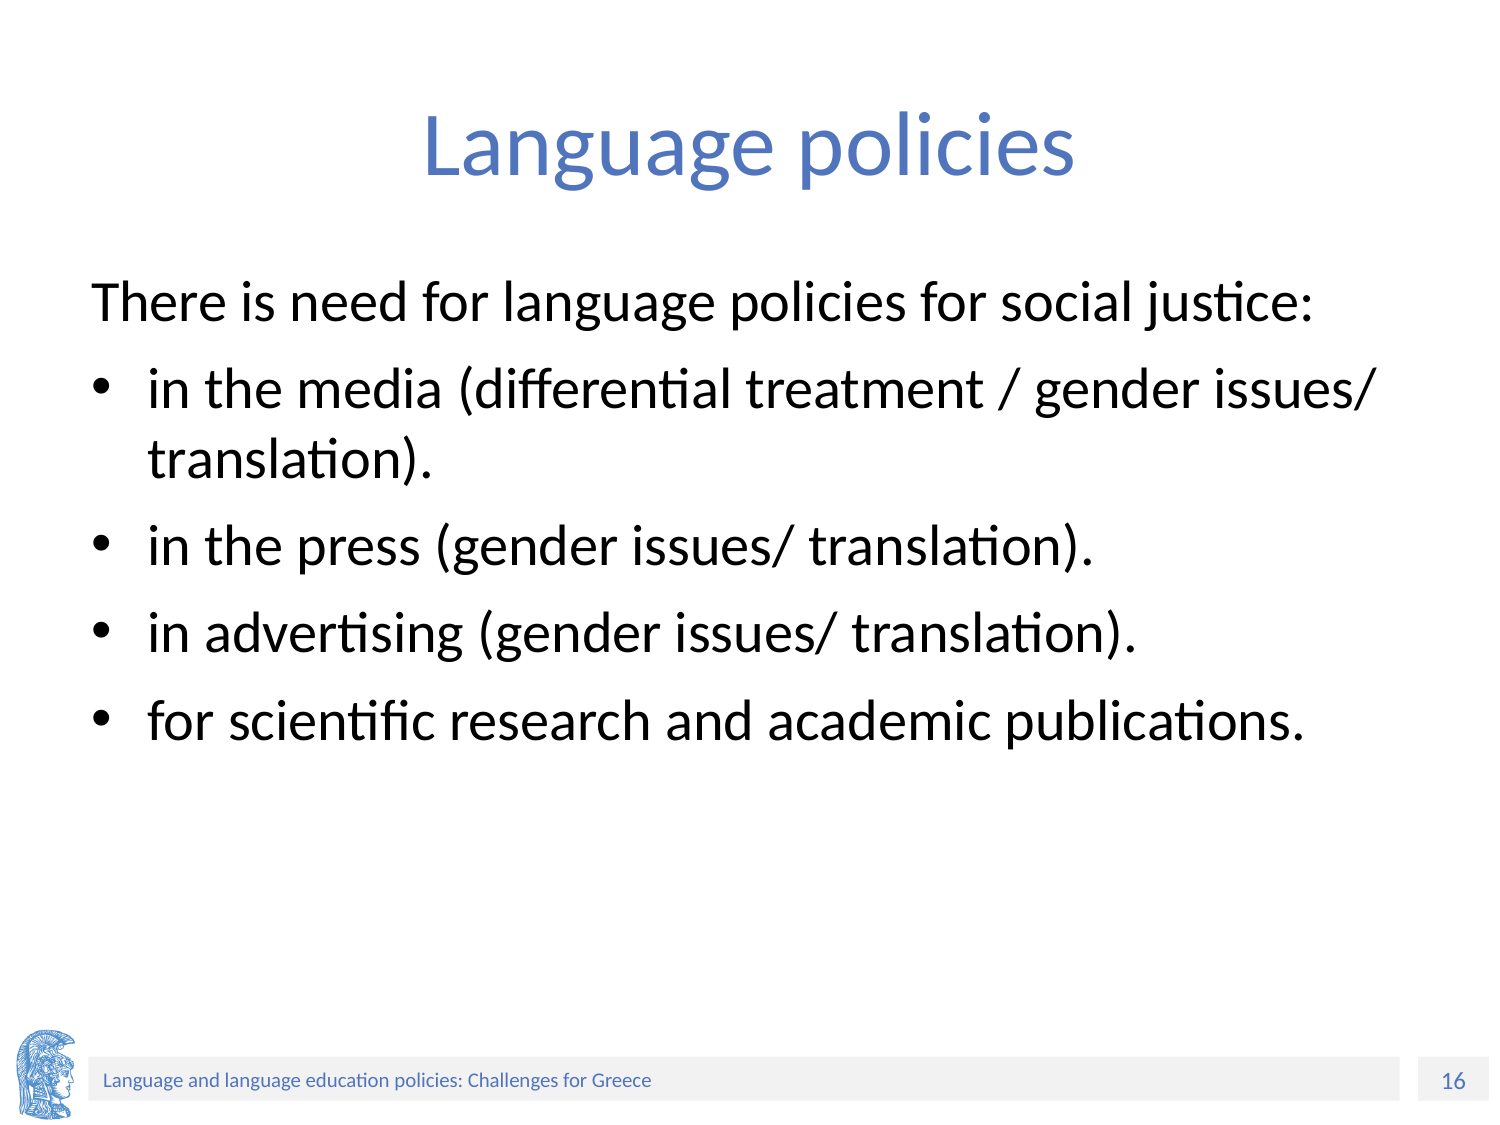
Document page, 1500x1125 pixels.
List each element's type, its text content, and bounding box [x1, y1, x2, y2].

list There is need for language policies for social justice: in the media (differential treatment / gender issues/ translation). in the press (gender issues/ translation). in advertising (gender issues/ translation). for scientific research and academic publications. [76, 255, 1427, 998]
picture [9, 1026, 81, 1120]
title Language policies [75, 45, 1425, 233]
